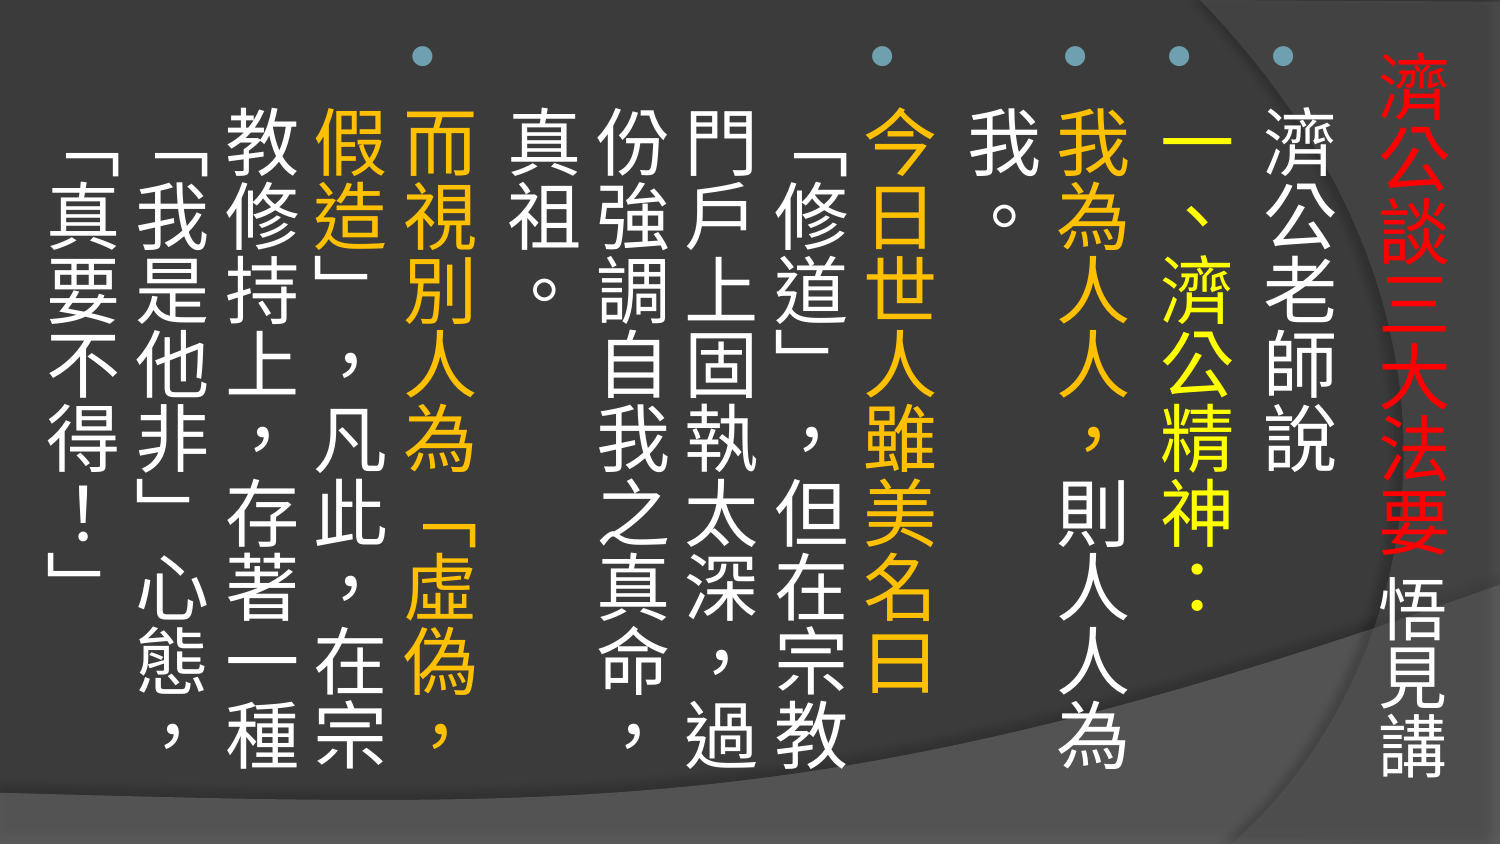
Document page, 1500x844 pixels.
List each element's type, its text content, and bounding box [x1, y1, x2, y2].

list 濟公老師說 一、濟公精神： 我為人人，則人人為我。 今日世人雖美名曰「修道」，但在宗教門戶上固執太深，過份強調自我之真命，真祖。 而視別人為「虛偽，假造」，凡此，在宗教修持上，存著一種「我是他非」心態， 「真要不得！」 [29, 21, 1353, 825]
title 濟公談三大法要 悟見講 [1352, 20, 1473, 812]
